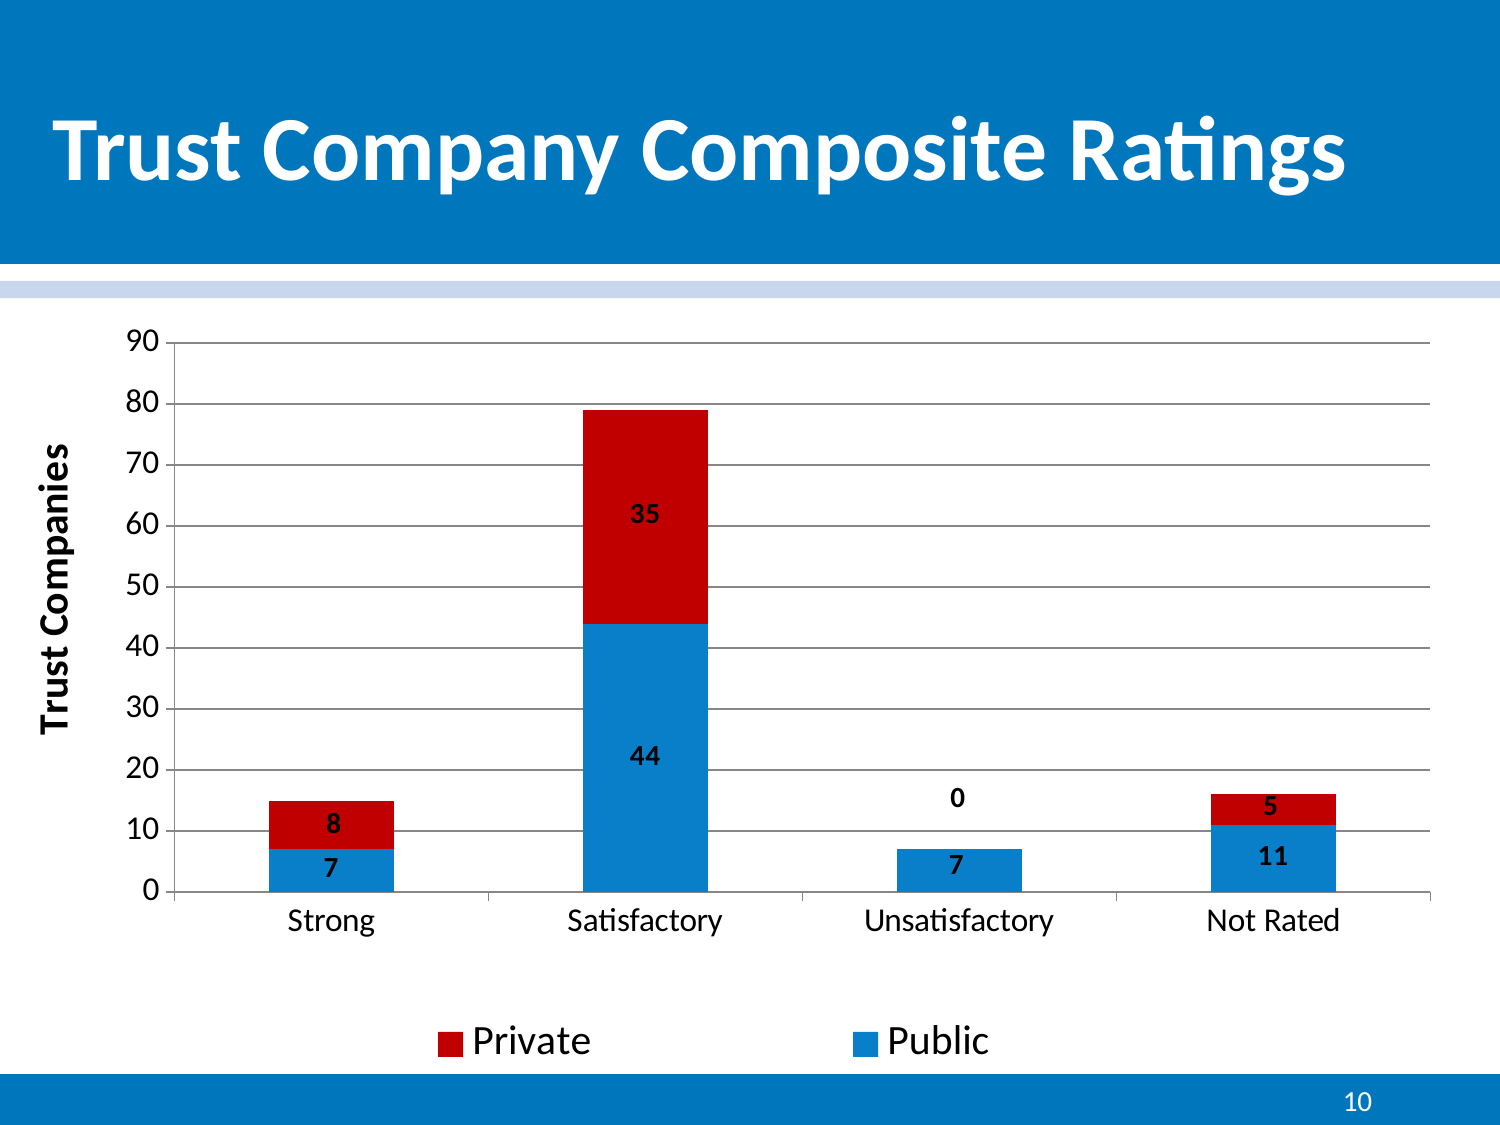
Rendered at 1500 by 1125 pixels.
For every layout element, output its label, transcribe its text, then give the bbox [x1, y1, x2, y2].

slide_number 10 [1074, 1084, 1388, 1125]
chart [0, 249, 1463, 1076]
title Trust Company Composite Ratings [37, 50, 1450, 238]
